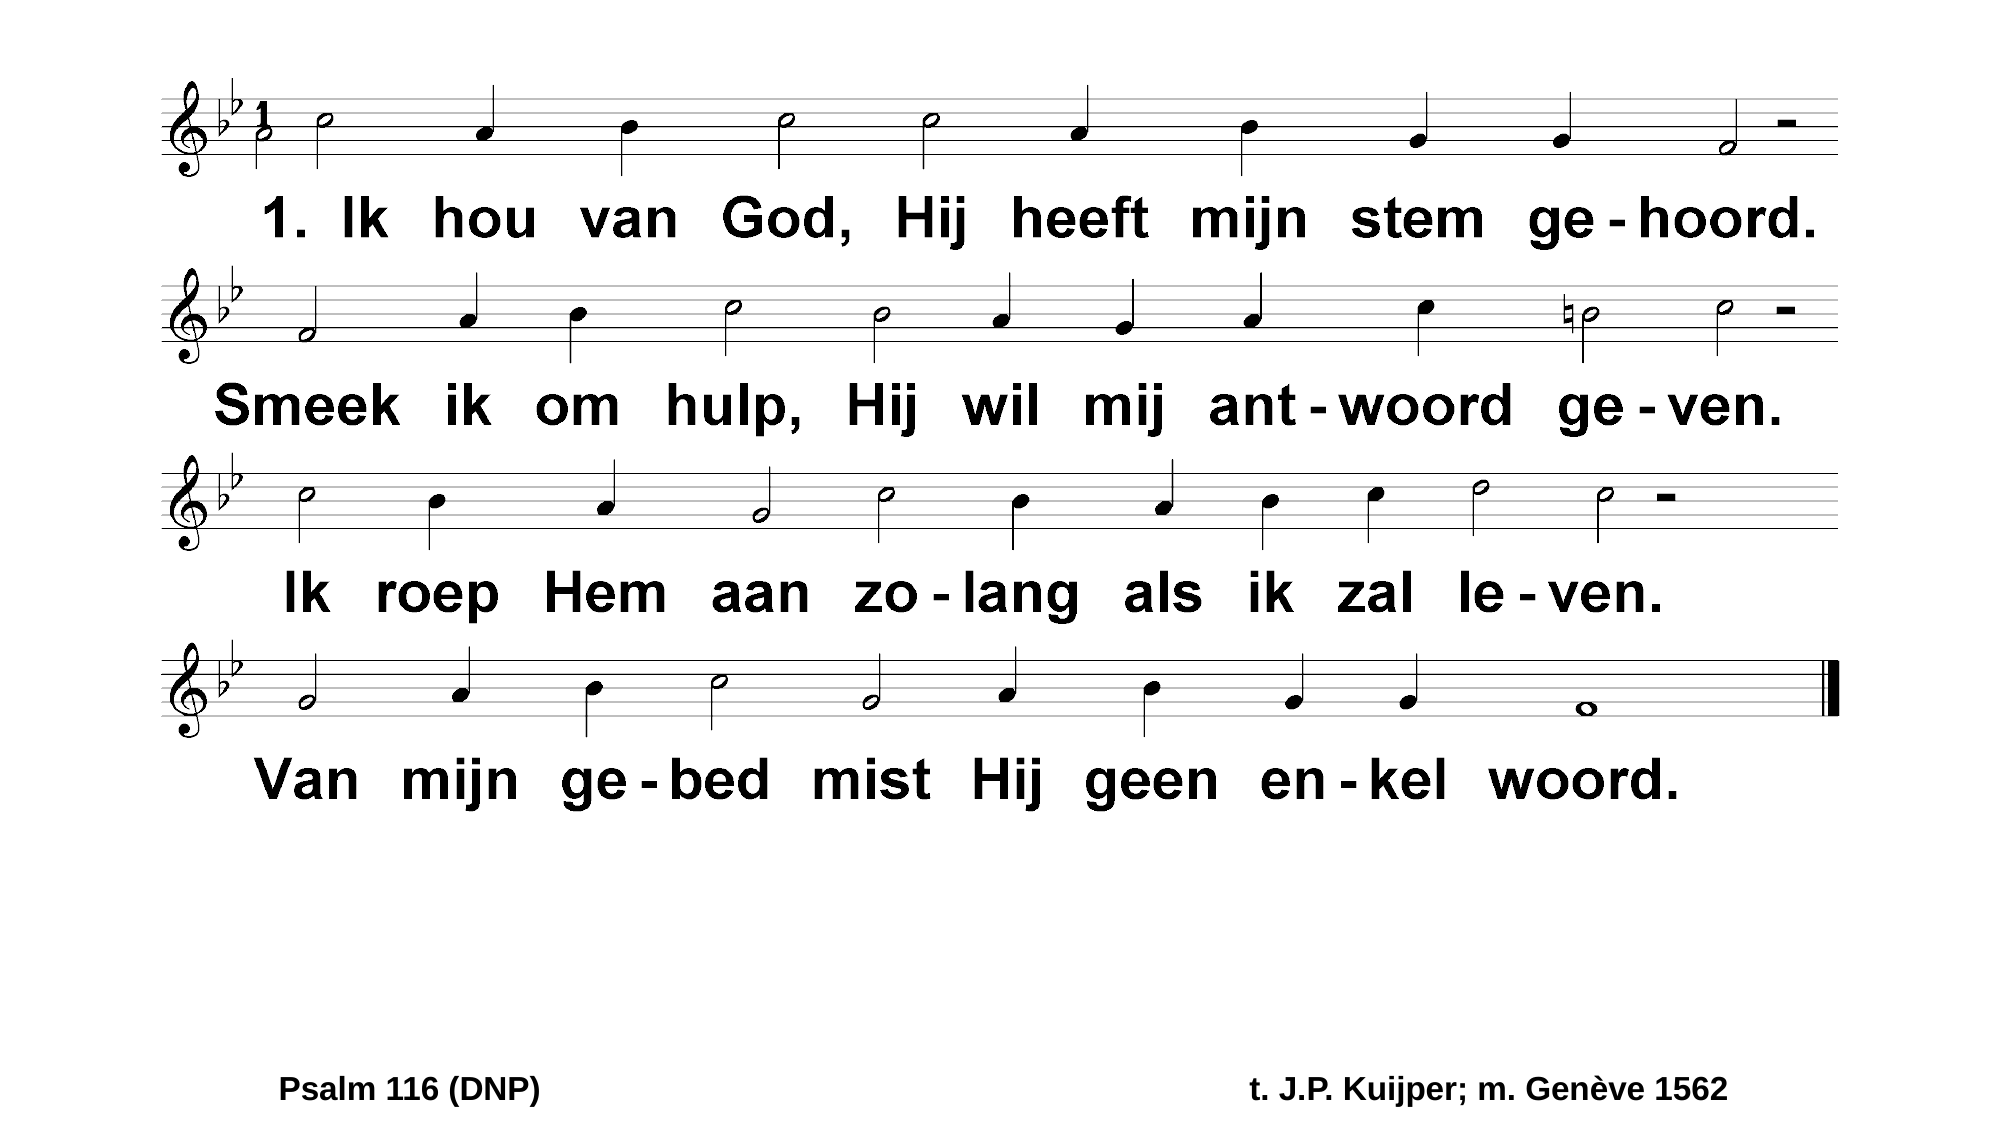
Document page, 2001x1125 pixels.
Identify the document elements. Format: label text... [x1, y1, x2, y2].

text_box Psalm 116 (DNP) t. J.P. Kuijper; m. Genève 1562 [263, 1059, 1745, 1115]
picture [145, 62, 1855, 827]
